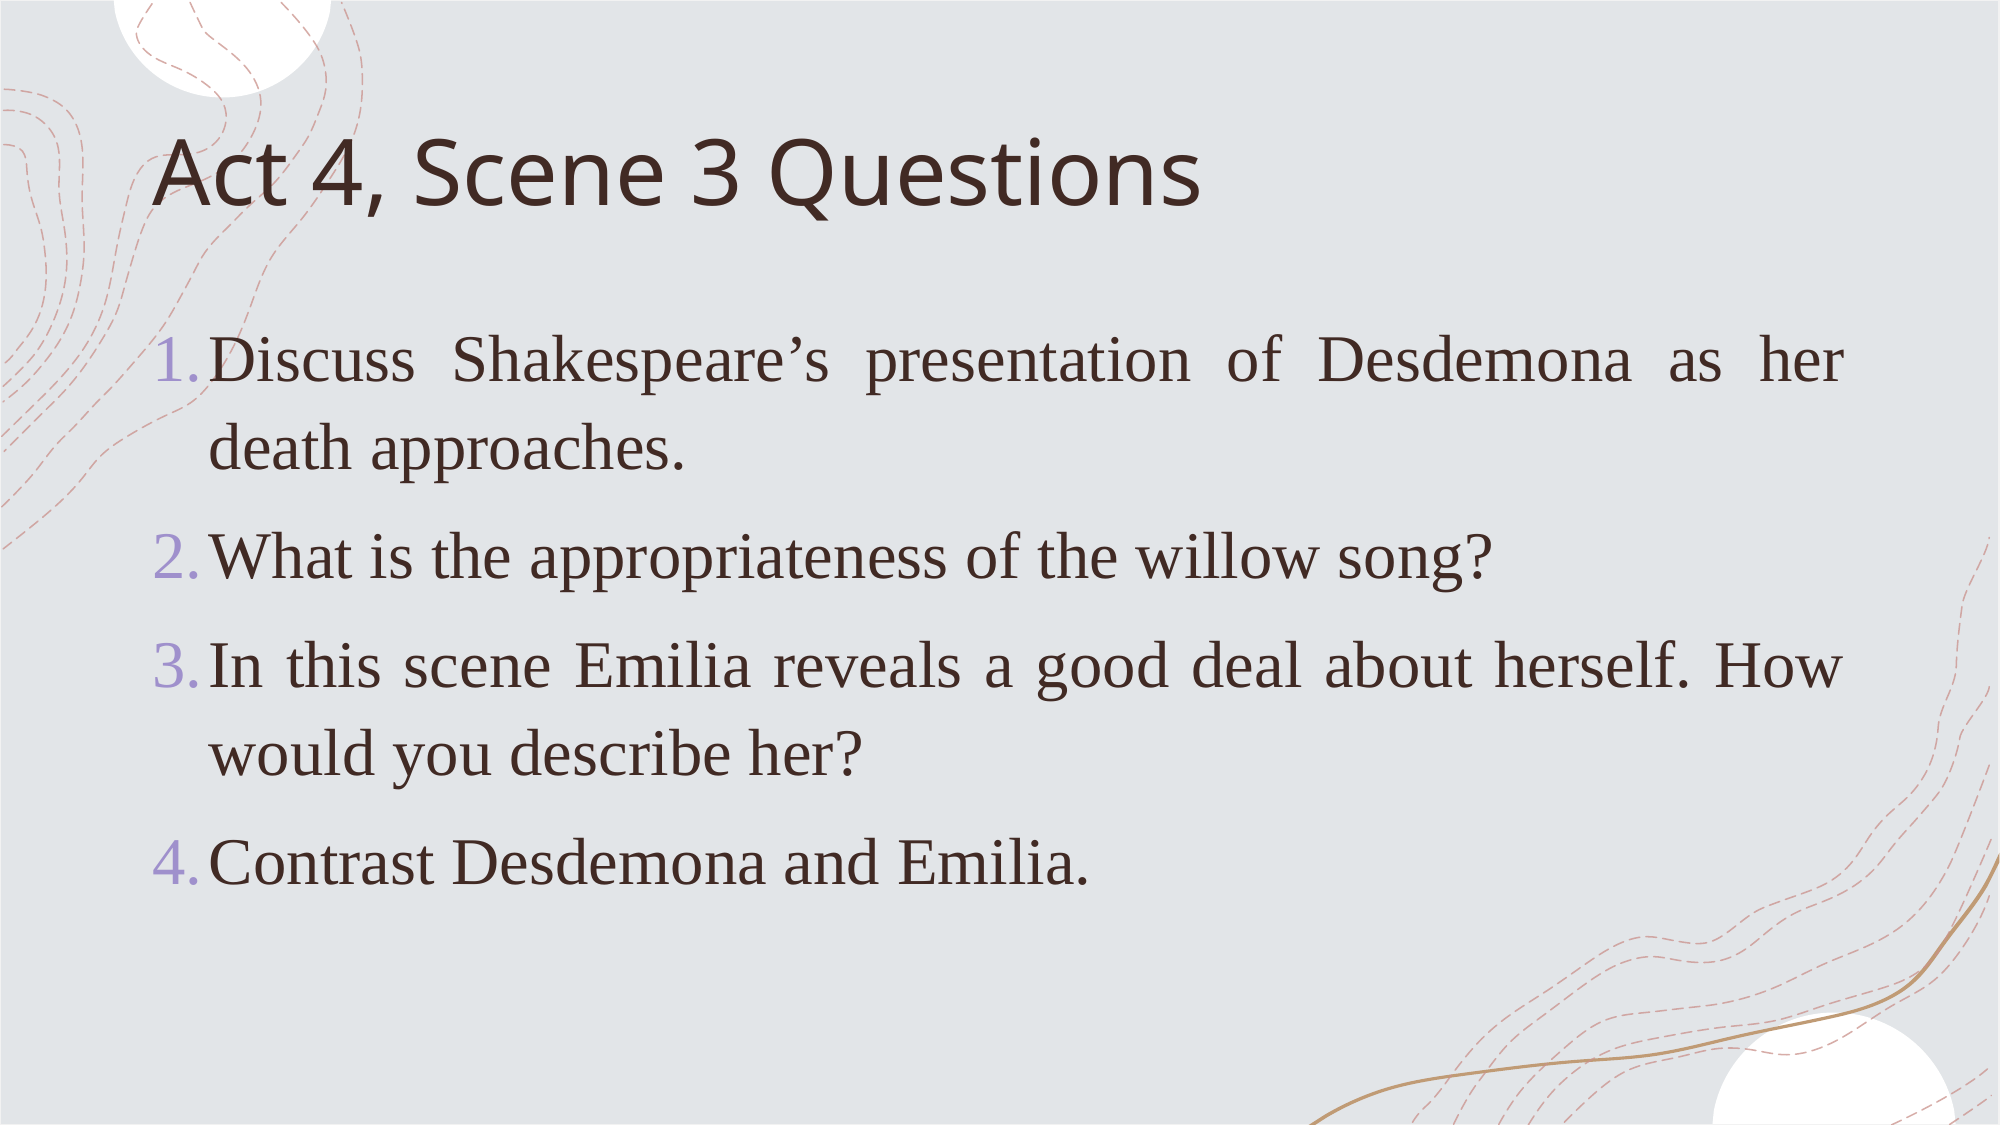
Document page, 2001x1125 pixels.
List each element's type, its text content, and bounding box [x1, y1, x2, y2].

list Discuss Shakespeare’s presentation of Desdemona as her death approaches. What is the appropriateness of the willow song? In this scene Emilia reveals a good deal about herself. How would you describe her? Contrast Desdemona and Emilia. [137, 299, 1863, 1014]
title Act 4, Scene 3 Questions [137, 59, 1863, 278]
